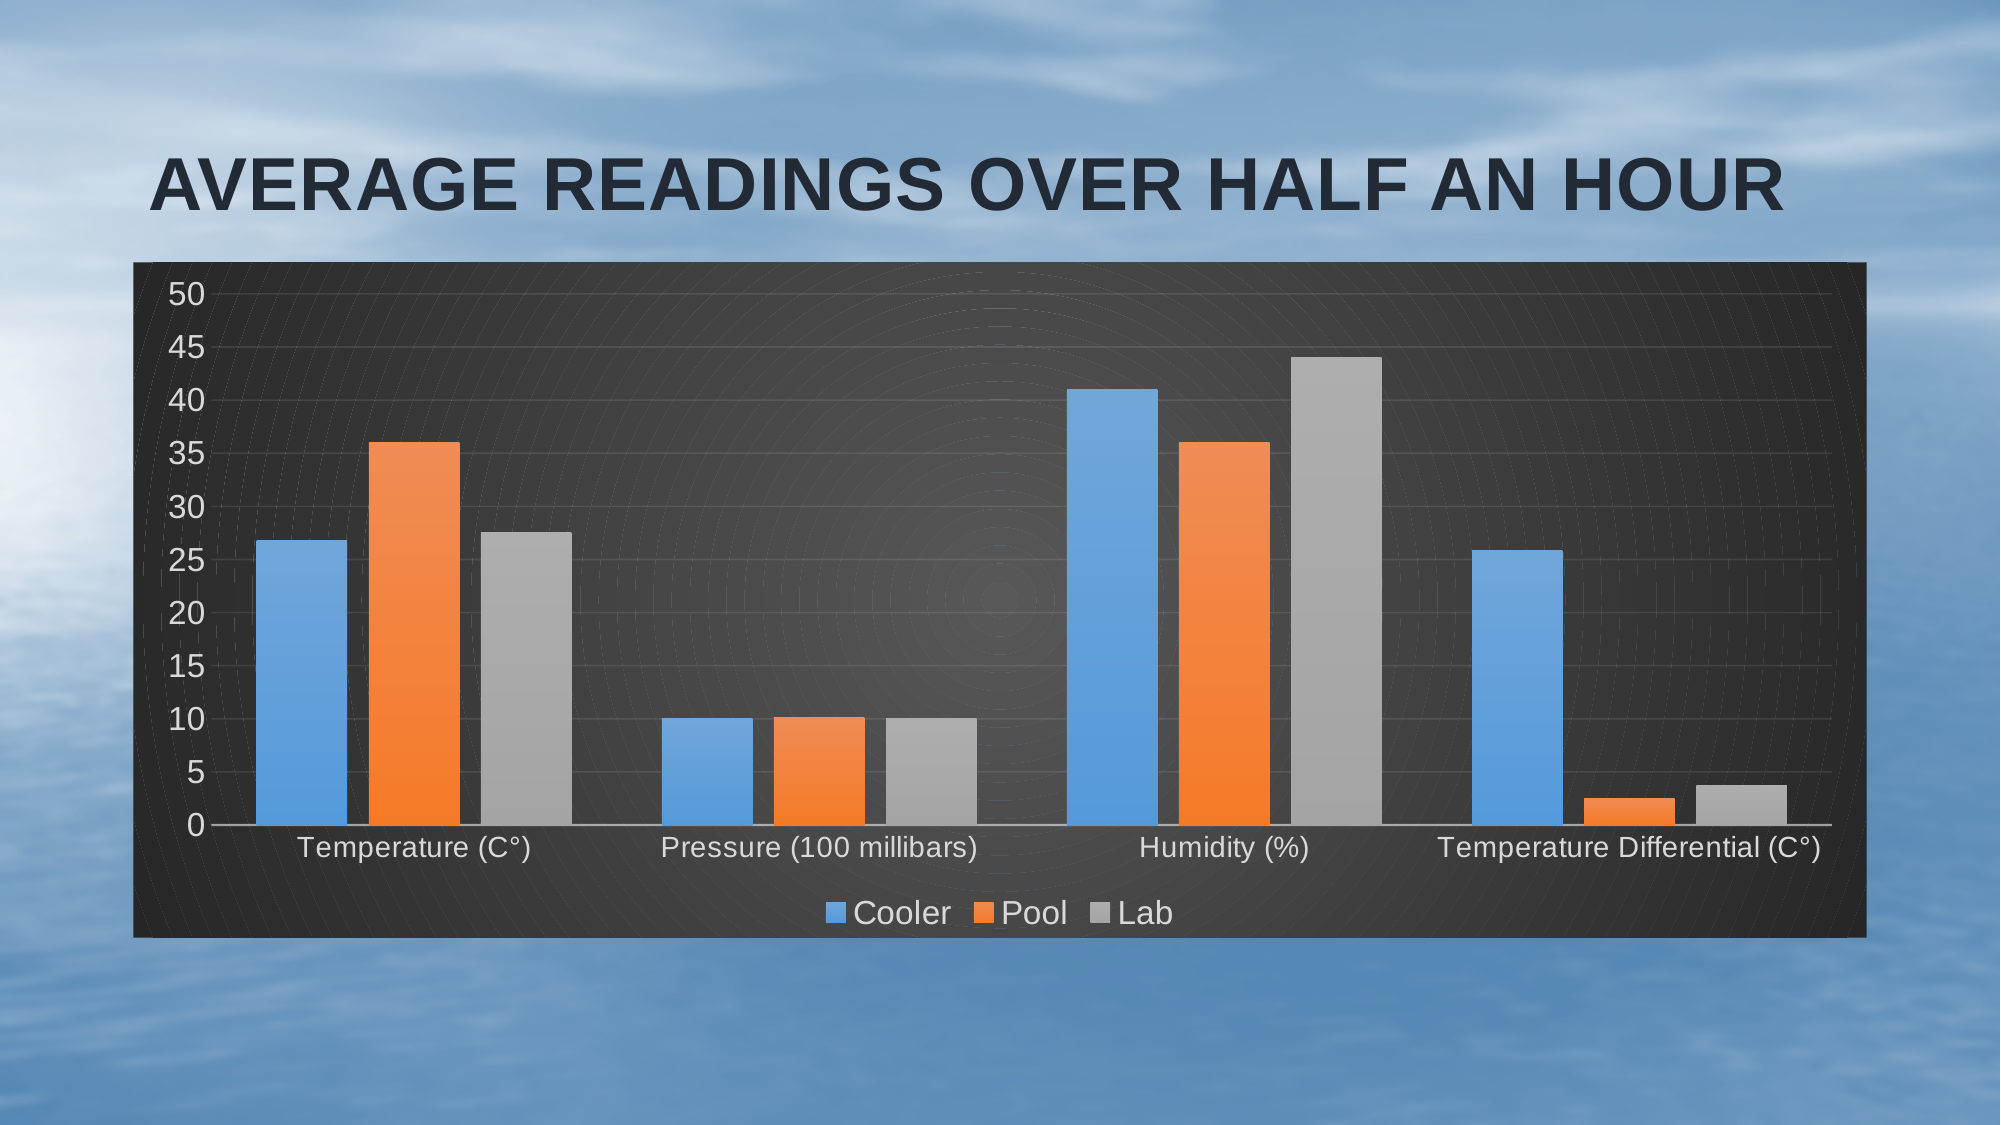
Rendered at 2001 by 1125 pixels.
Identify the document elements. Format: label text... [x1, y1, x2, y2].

title Average readings over HALF AN hour [133, 45, 1867, 233]
chart [133, 262, 1867, 938]
